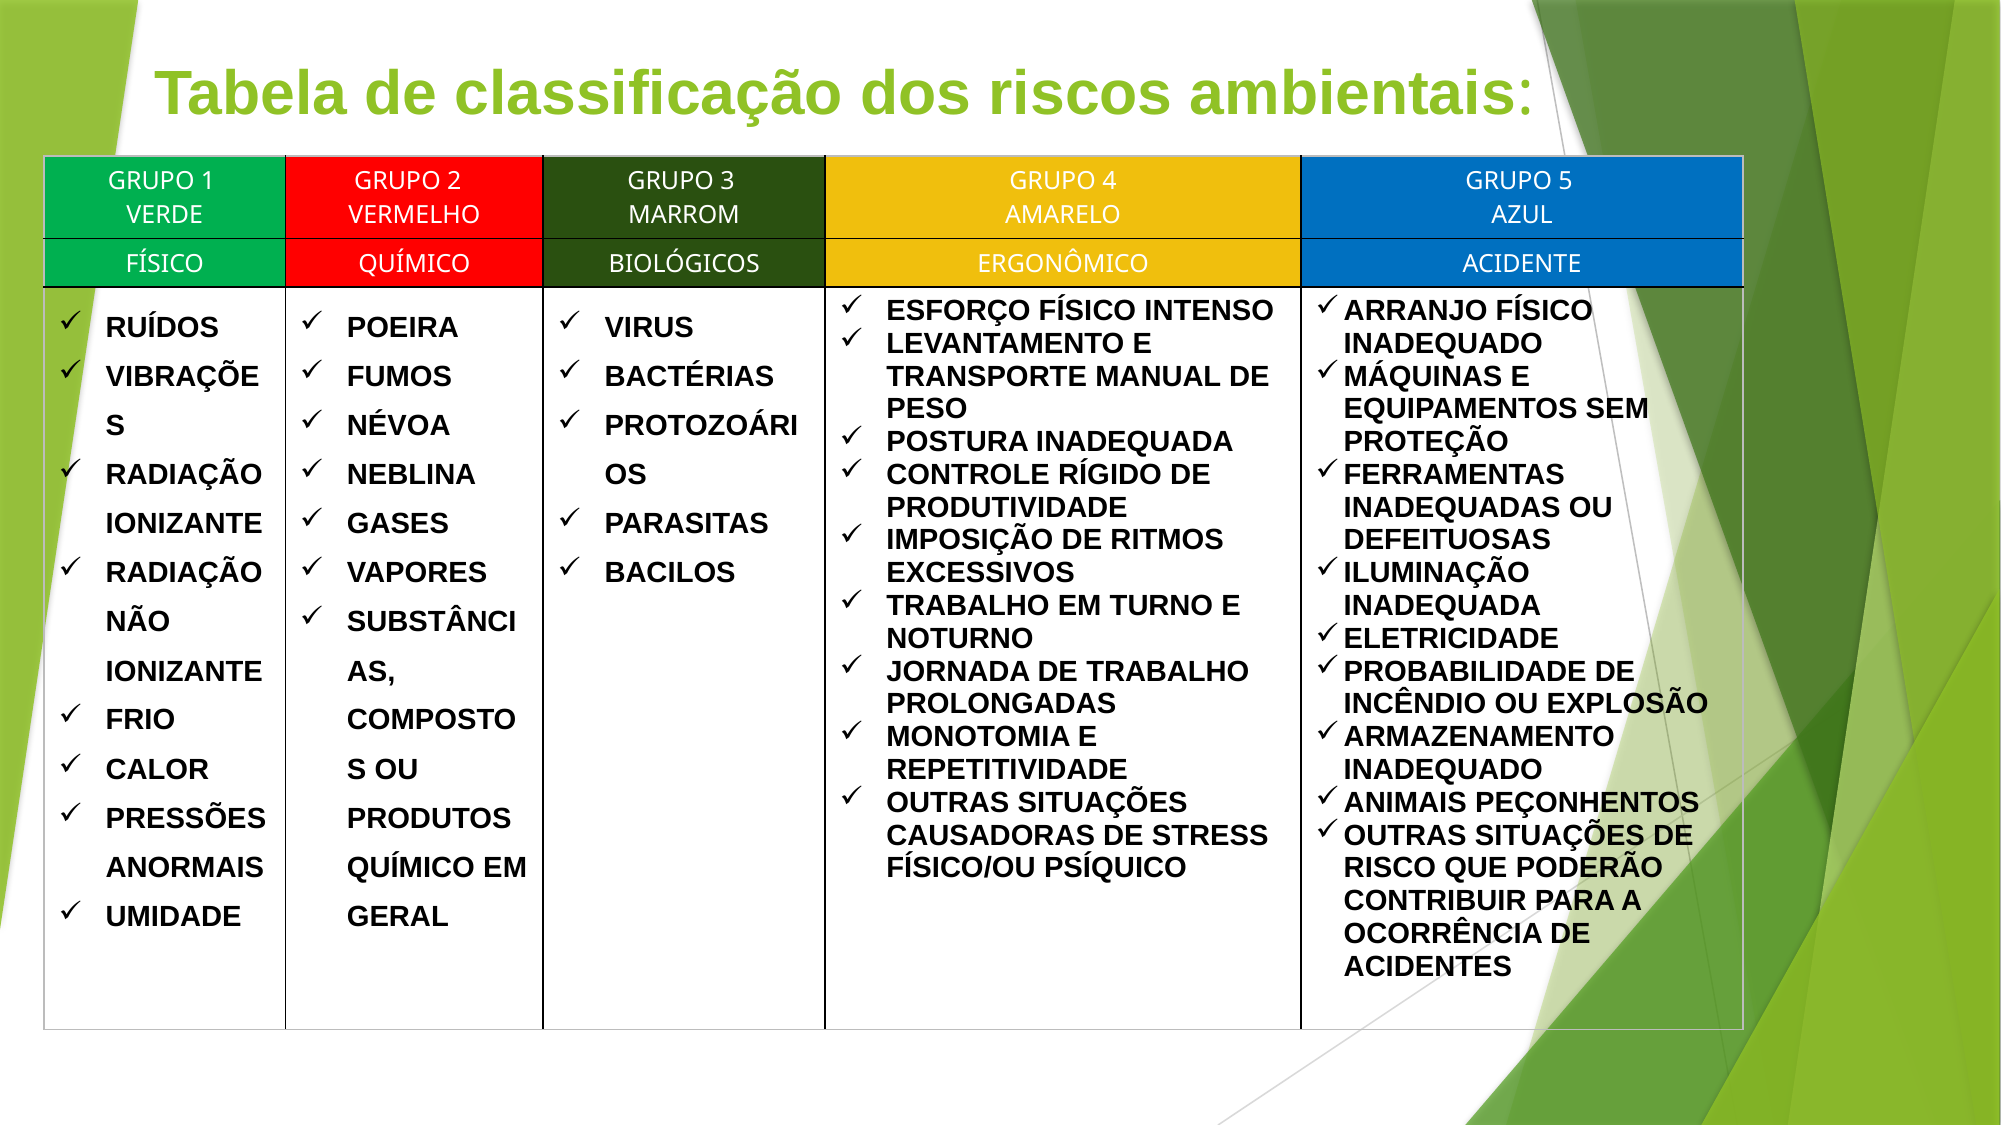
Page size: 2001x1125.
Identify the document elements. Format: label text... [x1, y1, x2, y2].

table_header GRUPO 5 AZUL [1302, 157, 1742, 238]
table_cell POEIRA FUMOS NÉVOA NEBLINA GASES VAPORES SUBSTÂNCIAS, COMPOSTOS OU PRODUTOS QUÍMICO EM GERAL [286, 288, 542, 1029]
table_header GRUPO 1 VERDE [45, 157, 285, 238]
table_cell ACIDENTE [1302, 239, 1742, 286]
table_header GRUPO 4 AMARELO [826, 157, 1300, 238]
title Tabela de classificação dos riscos ambientais: [68, 0, 1550, 135]
table_cell ERGONÔMICO [826, 239, 1300, 286]
table_cell BIOLÓGICOS [544, 239, 824, 286]
table_cell RUÍDOS VIBRAÇÕES RADIAÇÃO IONIZANTE RADIAÇÃO NÃO IONIZANTE FRIO CALOR PRESSÕES ANORMAIS UMIDADE [45, 288, 285, 1029]
table_cell ESFORÇO FÍSICO INTENSO LEVANTAMENTO E TRANSPORTE MANUAL DE PESO POSTURA INADEQUADA CONTROLE RÍGIDO DE PRODUTIVIDADE IMPOSIÇÃO DE RITMOS EXCESSIVOS TRABALHO EM TURNO E NOTURNO JORNADA DE TRABALHO PROLONGADAS MONOTOMIA E REPETITIVIDADE OUTRAS SITUAÇÕES CAUSADORAS DE STRESS FÍSICO/OU PSÍQUICO [826, 288, 1300, 1029]
table_cell VIRUS BACTÉRIAS PROTOZOÁRIOS PARASITAS BACILOS [544, 288, 824, 1029]
table_header GRUPO 2 VERMELHO [286, 157, 542, 238]
table_cell ARRANJO FÍSICO INADEQUADO MÁQUINAS E EQUIPAMENTOS SEM PROTEÇÃO FERRAMENTAS INADEQUADAS OU DEFEITUOSAS ILUMINAÇÃO INADEQUADA ELETRICIDADE PROBABILIDADE DE INCÊNDIO OU EXPLOSÃO ARMAZENAMENTO INADEQUADO ANIMAIS PEÇONHENTOS OUTRAS SITUAÇÕES DE RISCO QUE PODERÃO CONTRIBUIR PARA A OCORRÊNCIA DE ACIDENTES [1302, 288, 1742, 1029]
table_cell FÍSICO [45, 239, 285, 286]
table_header GRUPO 3 MARROM [544, 157, 824, 238]
table_cell QUÍMICO [286, 239, 542, 286]
